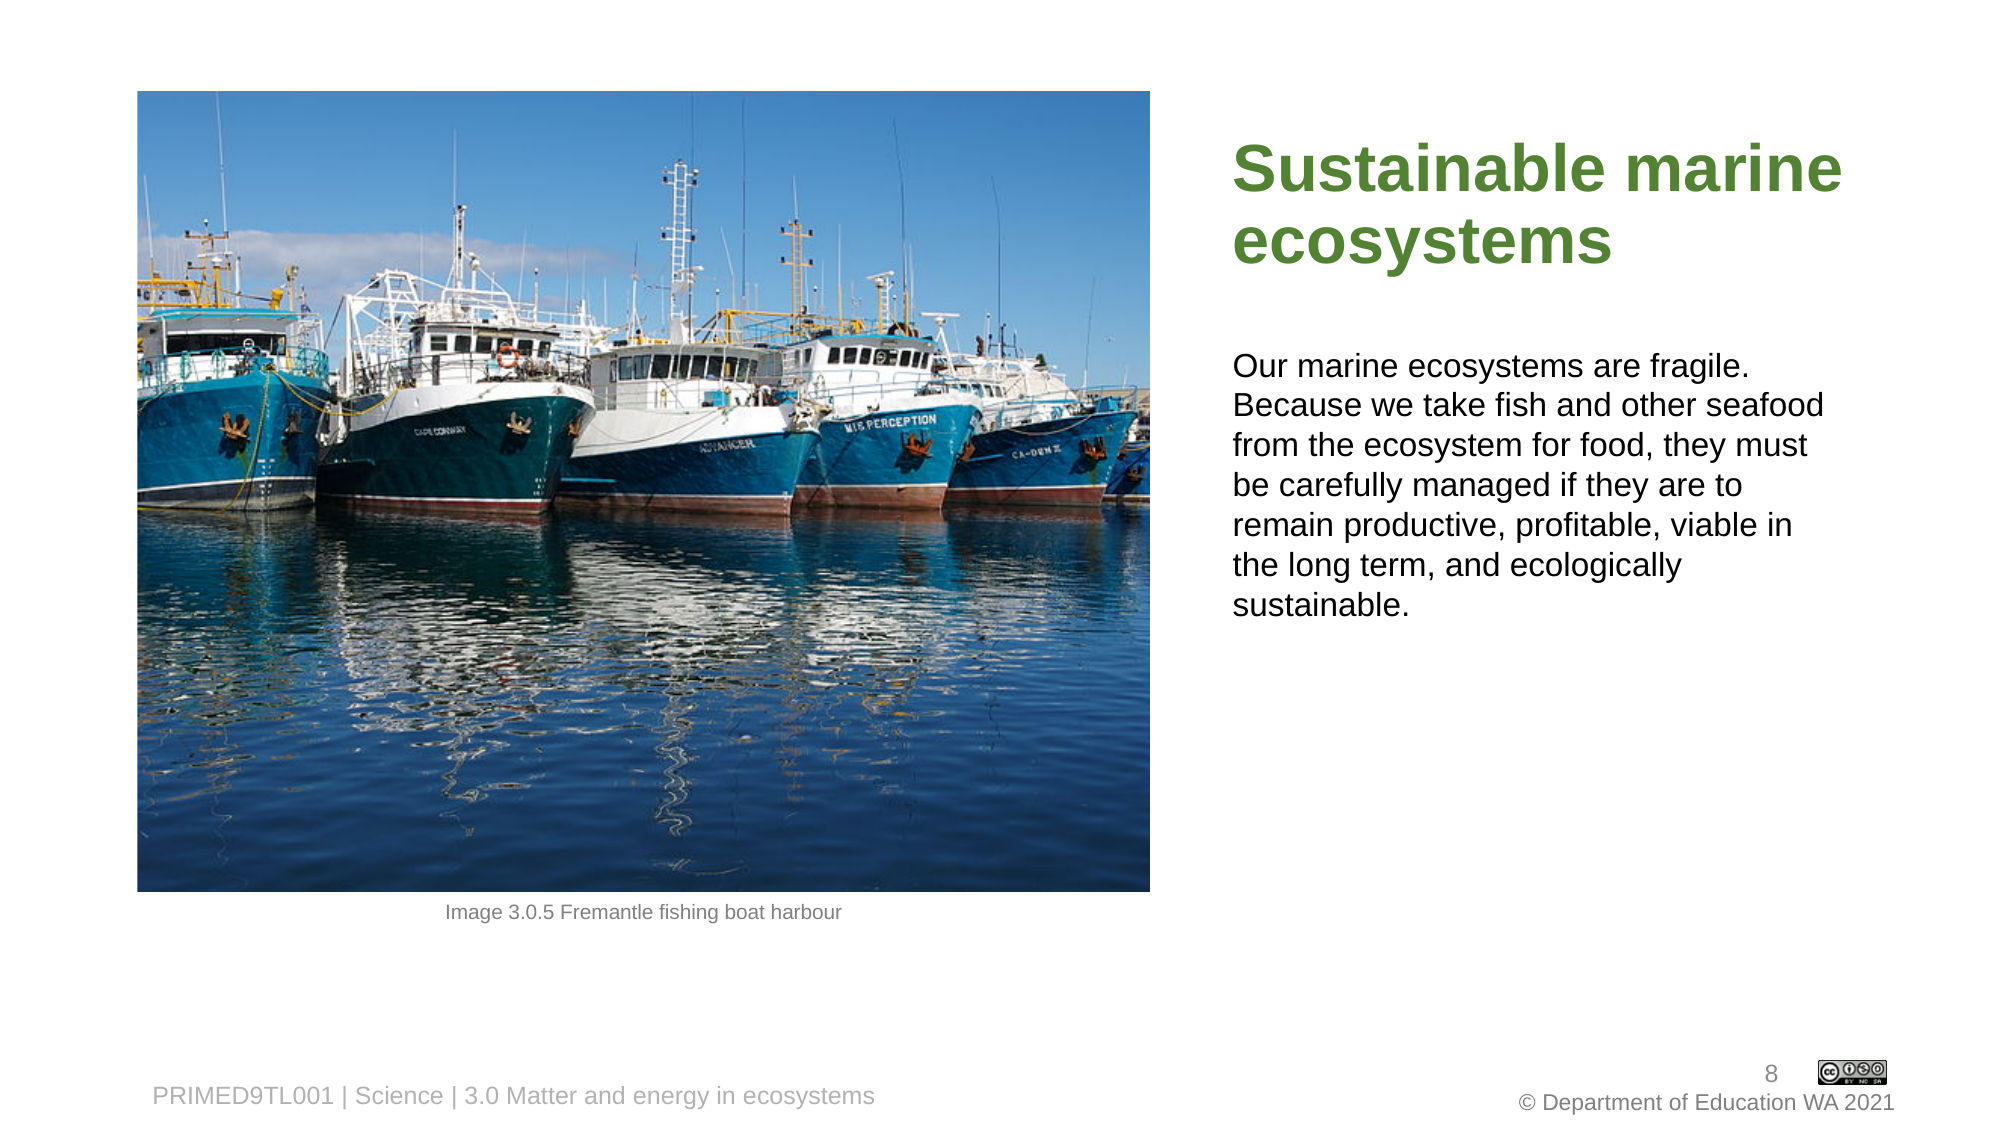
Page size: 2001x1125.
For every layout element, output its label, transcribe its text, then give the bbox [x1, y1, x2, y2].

picture [1818, 1060, 1887, 1085]
picture [155, 546, 163, 551]
list Image 3.0.5 Fremantle fishing boat harbour [137, 893, 1150, 942]
title Sustainable marine ecosystems [1217, 75, 1863, 336]
picture [186, 602, 201, 608]
slide_number 8 [1343, 1042, 1794, 1103]
picture [137, 91, 1150, 892]
footer PRIMED9TL001 | Science | 3.0 Matter and energy in ecosystems [137, 1064, 1338, 1125]
list Our marine ecosystems are fragile. Because we take fish and other seafood from the ecosystem for food, they must be carefully managed if they are to remain productive, profitable, viable in the long term, and ecologically sustainable. [1217, 336, 1863, 962]
